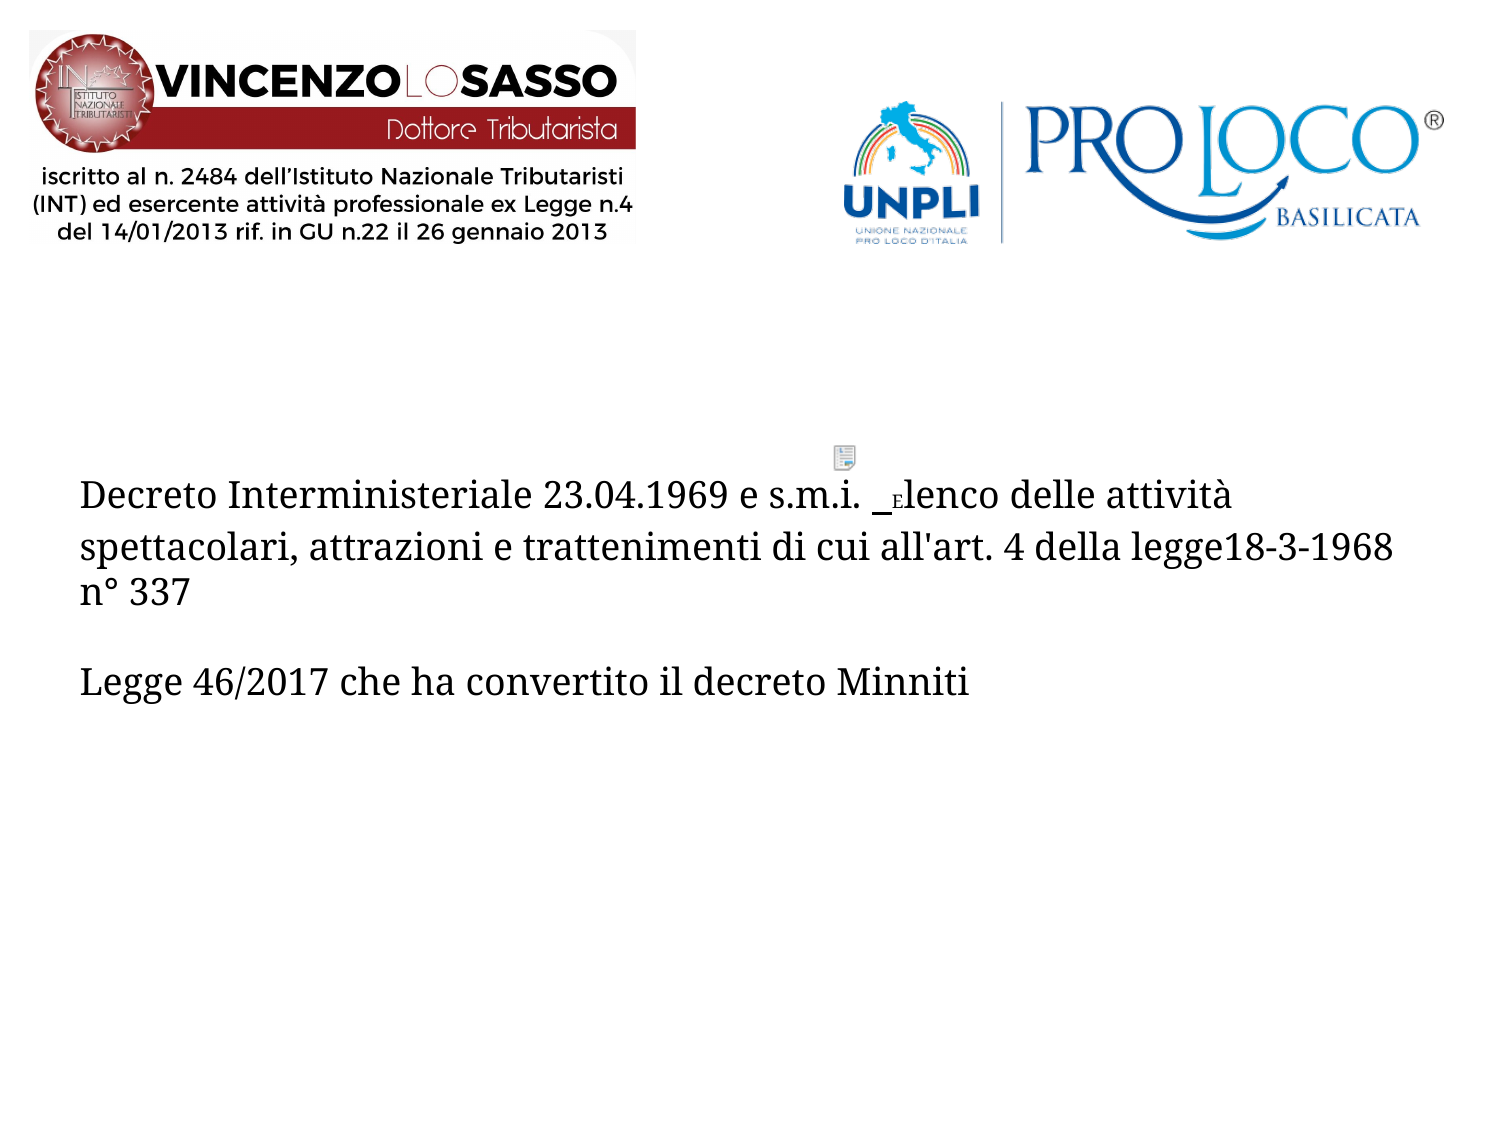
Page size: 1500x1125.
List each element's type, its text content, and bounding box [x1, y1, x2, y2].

text_box Decreto Interministeriale 23.04.1969 e s.m.i. Elenco delle attività spettacolari, attrazioni e trattenimenti di cui all'art. 4 della legge18-3-1968 n° 337 Legge 46/2017 che ha convertito il decreto Minniti [64, 463, 1424, 710]
picture [832, 445, 859, 471]
picture [844, 101, 1444, 244]
picture [29, 30, 637, 244]
